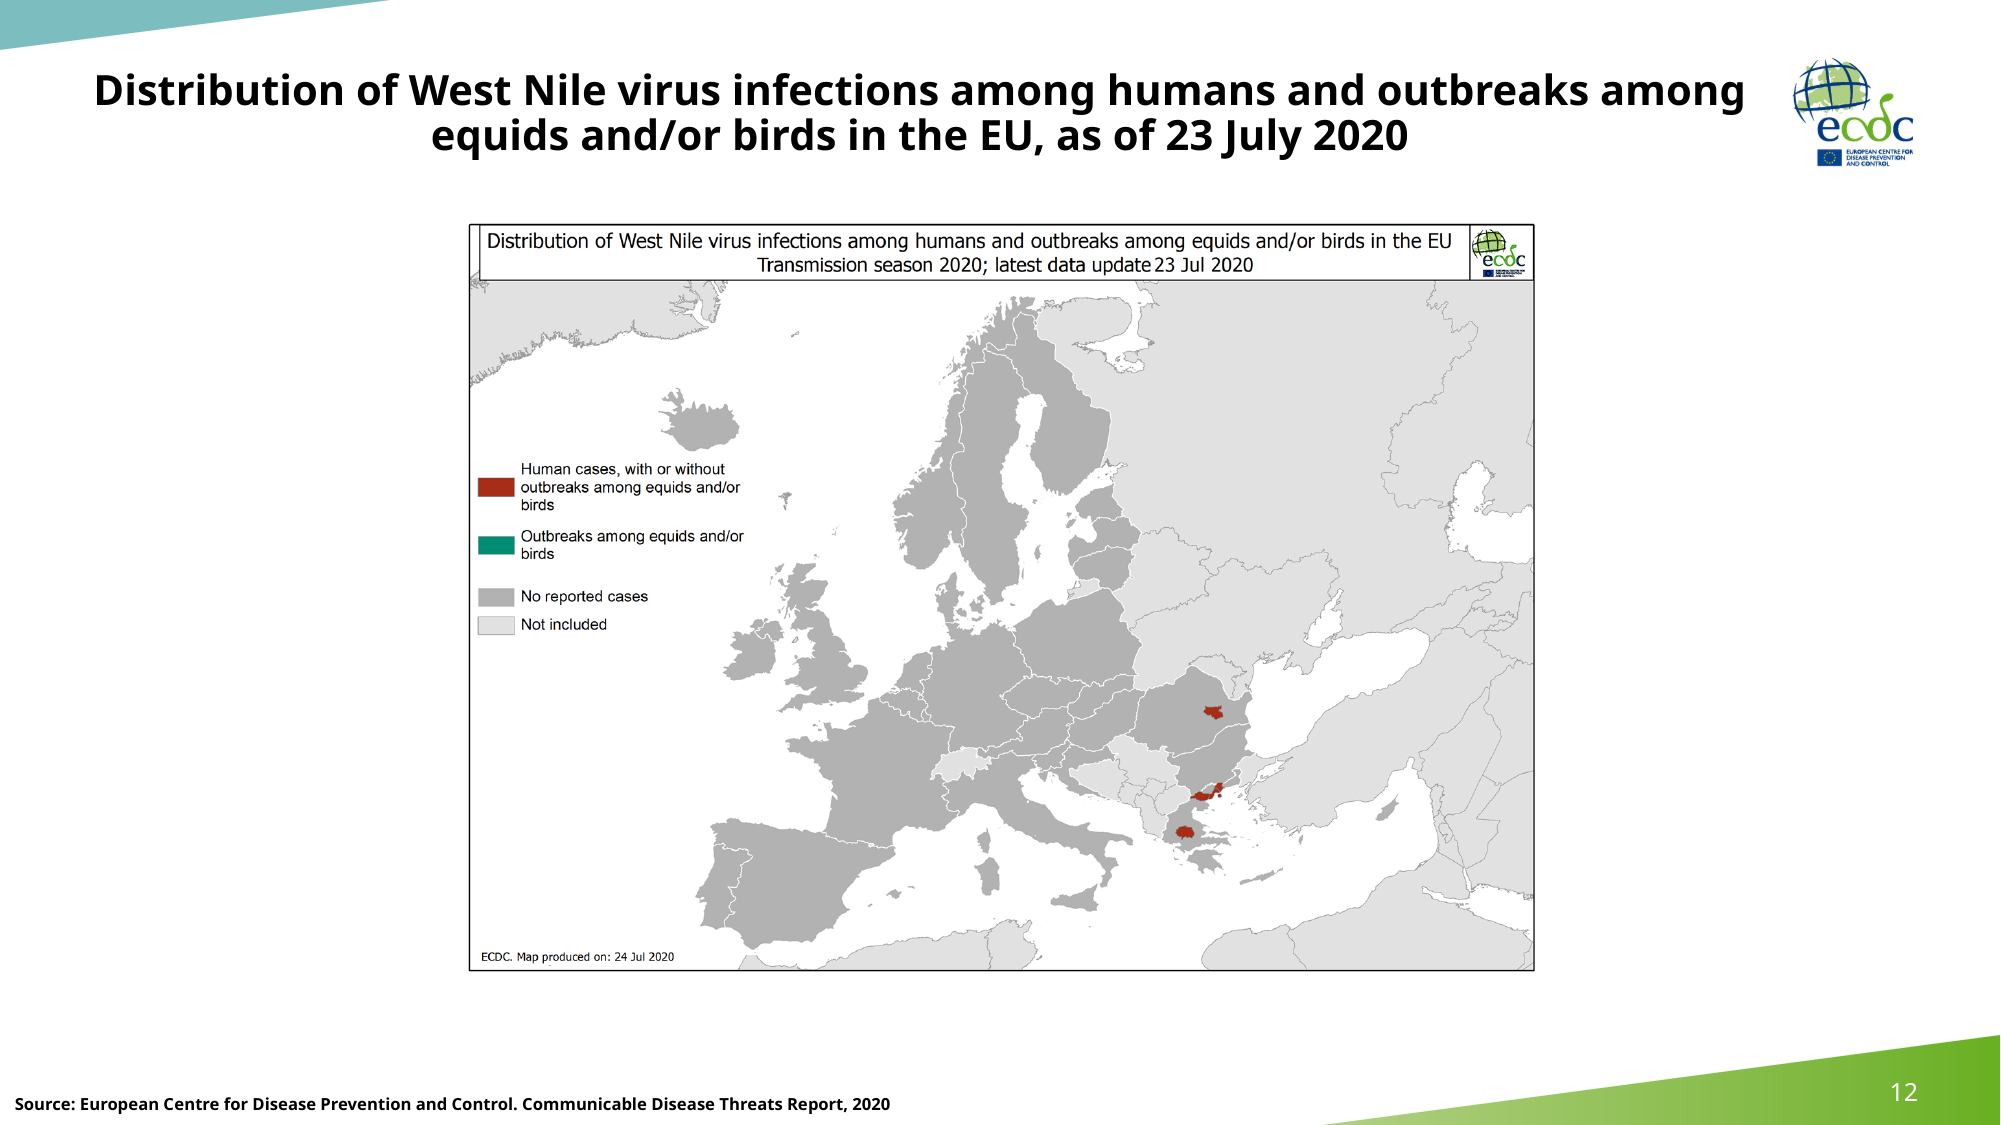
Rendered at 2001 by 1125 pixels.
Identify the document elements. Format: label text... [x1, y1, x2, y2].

slide_number 12 [1483, 1062, 1934, 1123]
title Distribution of West Nile virus infections among humans and outbreaks among equids and/or birds in the EU, as of 23 July 2020 [70, 36, 1770, 193]
picture [0, 0, 2001, 1125]
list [455, 212, 1549, 985]
